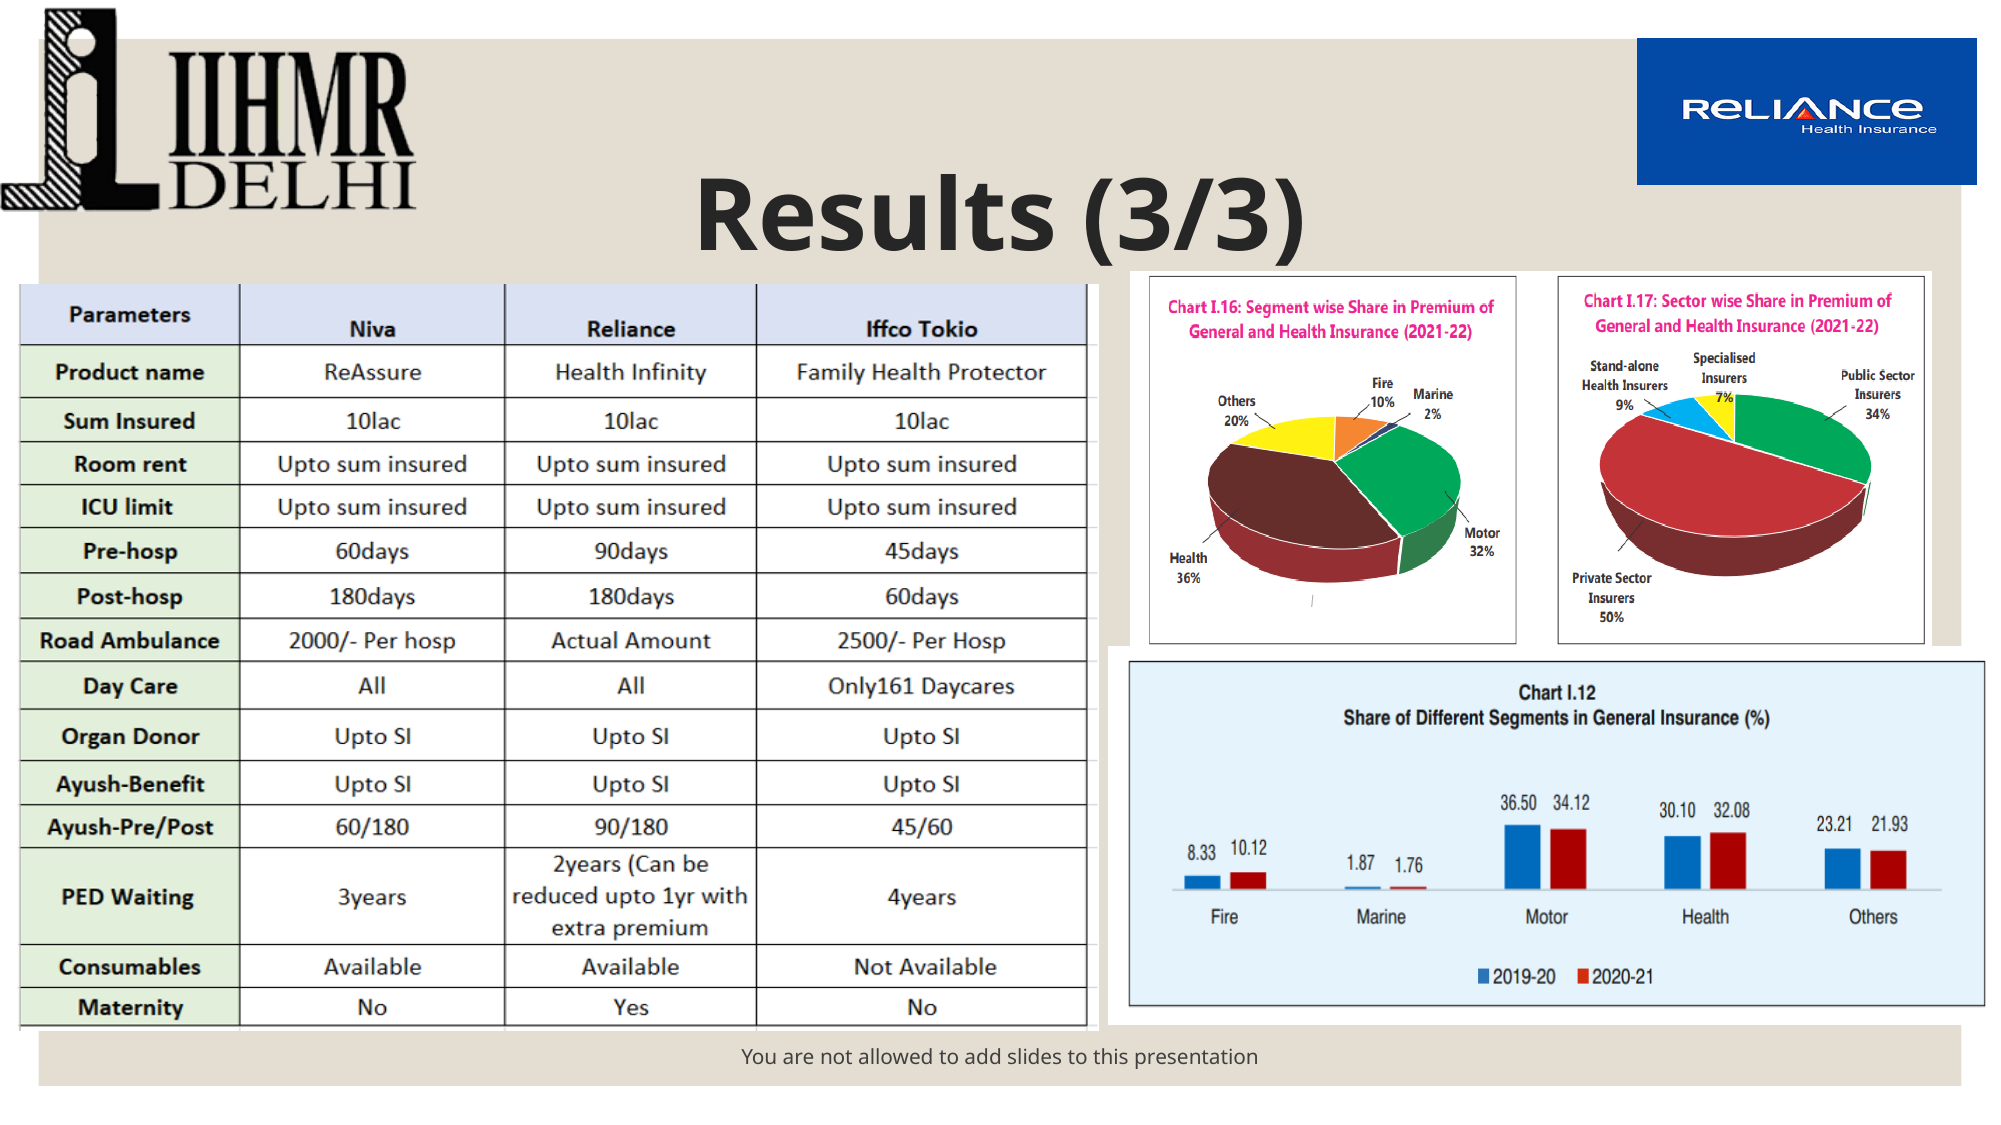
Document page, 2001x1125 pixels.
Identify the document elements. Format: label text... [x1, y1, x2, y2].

picture [1108, 271, 2000, 1025]
title Results (3/3) [174, 105, 1825, 331]
footer You are not allowed to add slides to this presentation [572, 1034, 1428, 1080]
picture [1637, 38, 1977, 185]
picture [0, 3, 443, 213]
picture [14, 284, 1099, 1031]
